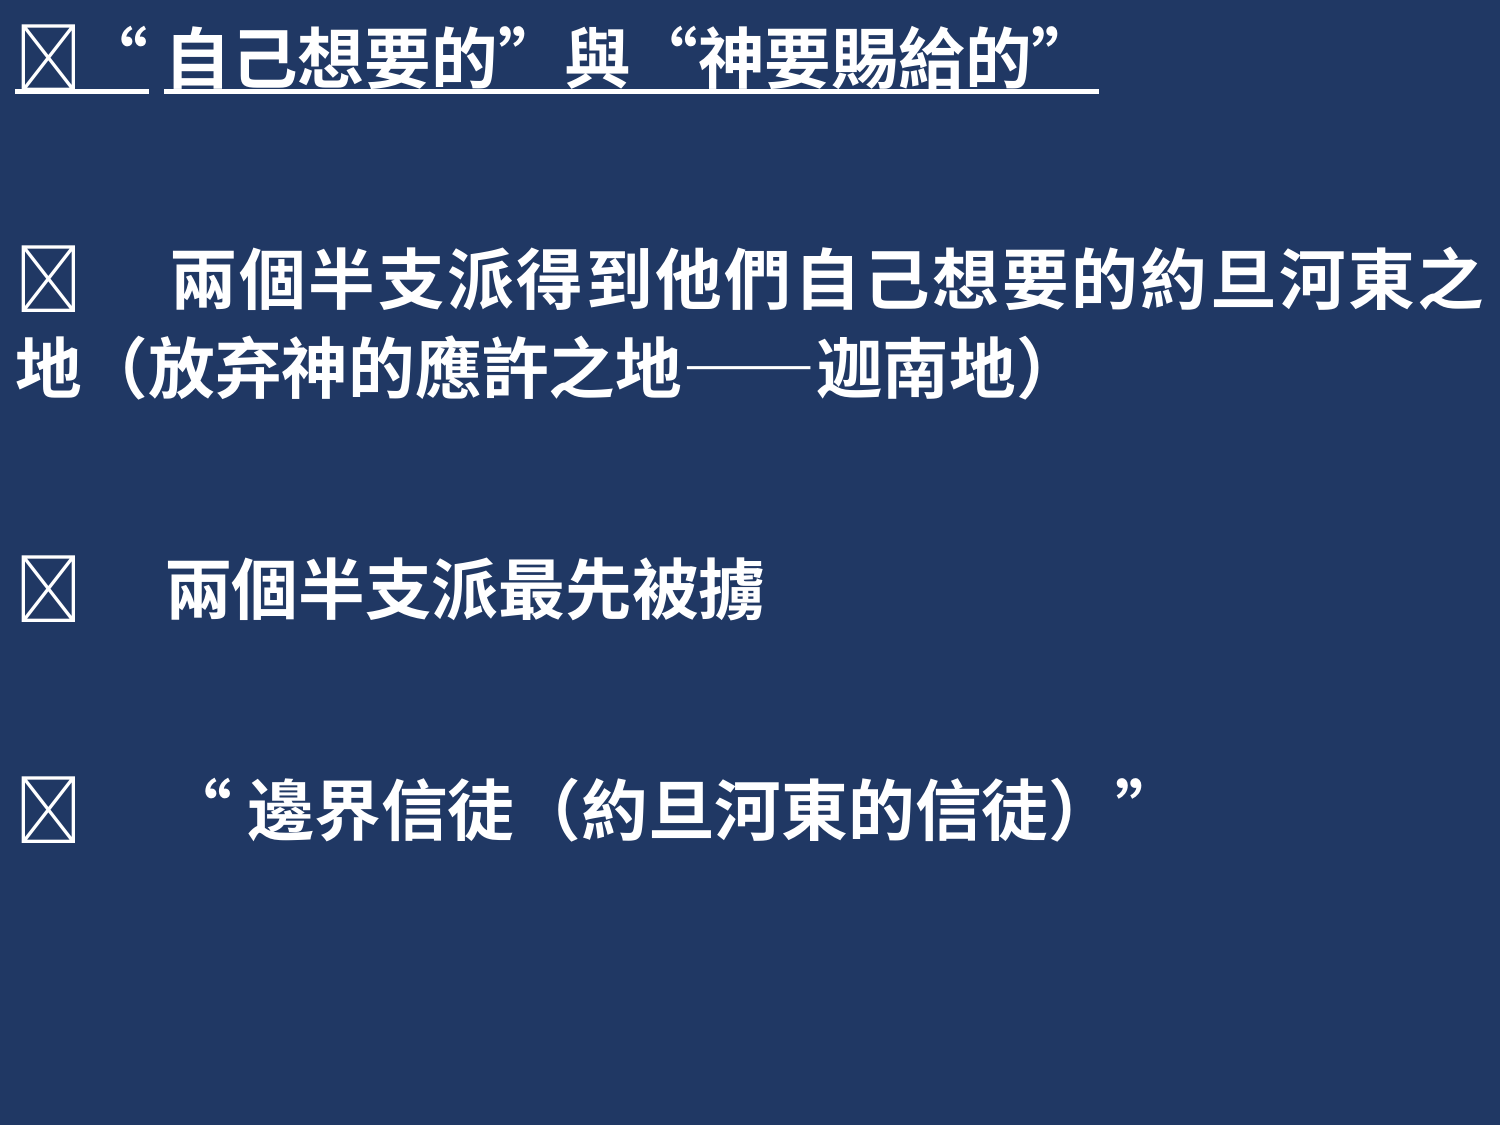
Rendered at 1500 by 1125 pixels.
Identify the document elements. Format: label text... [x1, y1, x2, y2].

list “自己想要的”與“神要賜給的”  兩個半支派得到他們自己想要的約旦河東之地（放弃神的應許之地——迦南地）  兩個半支派最先被擄  “邊界信徒（約旦河東的信徒）” [0, 0, 1500, 1125]
